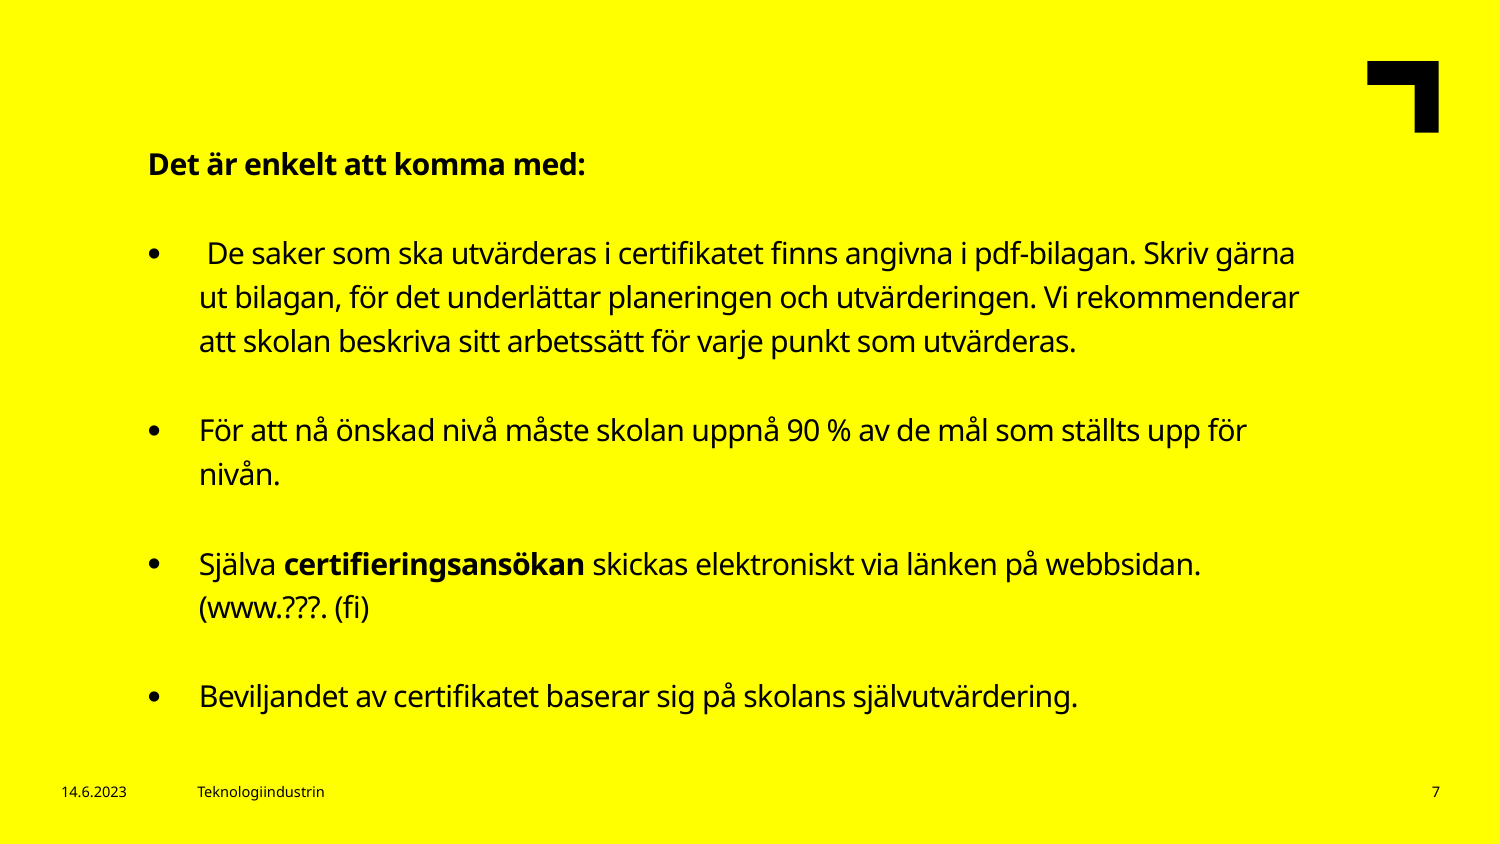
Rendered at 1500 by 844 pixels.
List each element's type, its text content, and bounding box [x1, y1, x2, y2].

footer Teknologiindustrin [182, 775, 395, 803]
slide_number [46, 775, 182, 803]
list Det är enkelt att komma med: De saker som ska utvärderas i certifikatet finns angivna i pdf-bilagan. Skriv gärna ut bilagan, för det underlättar planeringen och utvärderingen. Vi rekommenderar att skolan beskriva sitt arbetssätt för varje punkt som utvärderas. För att nå önskad nivå måste skolan uppnå 90 % av de mål som ställts upp för nivån. Själva certifieringsansökan skickas elektroniskt via länken på webbsidan. (www.???. (fi) Beviljandet av certifikatet baserar sig på skolans självutvärdering. [131, 133, 1316, 772]
slide_number 7 [1313, 775, 1456, 803]
